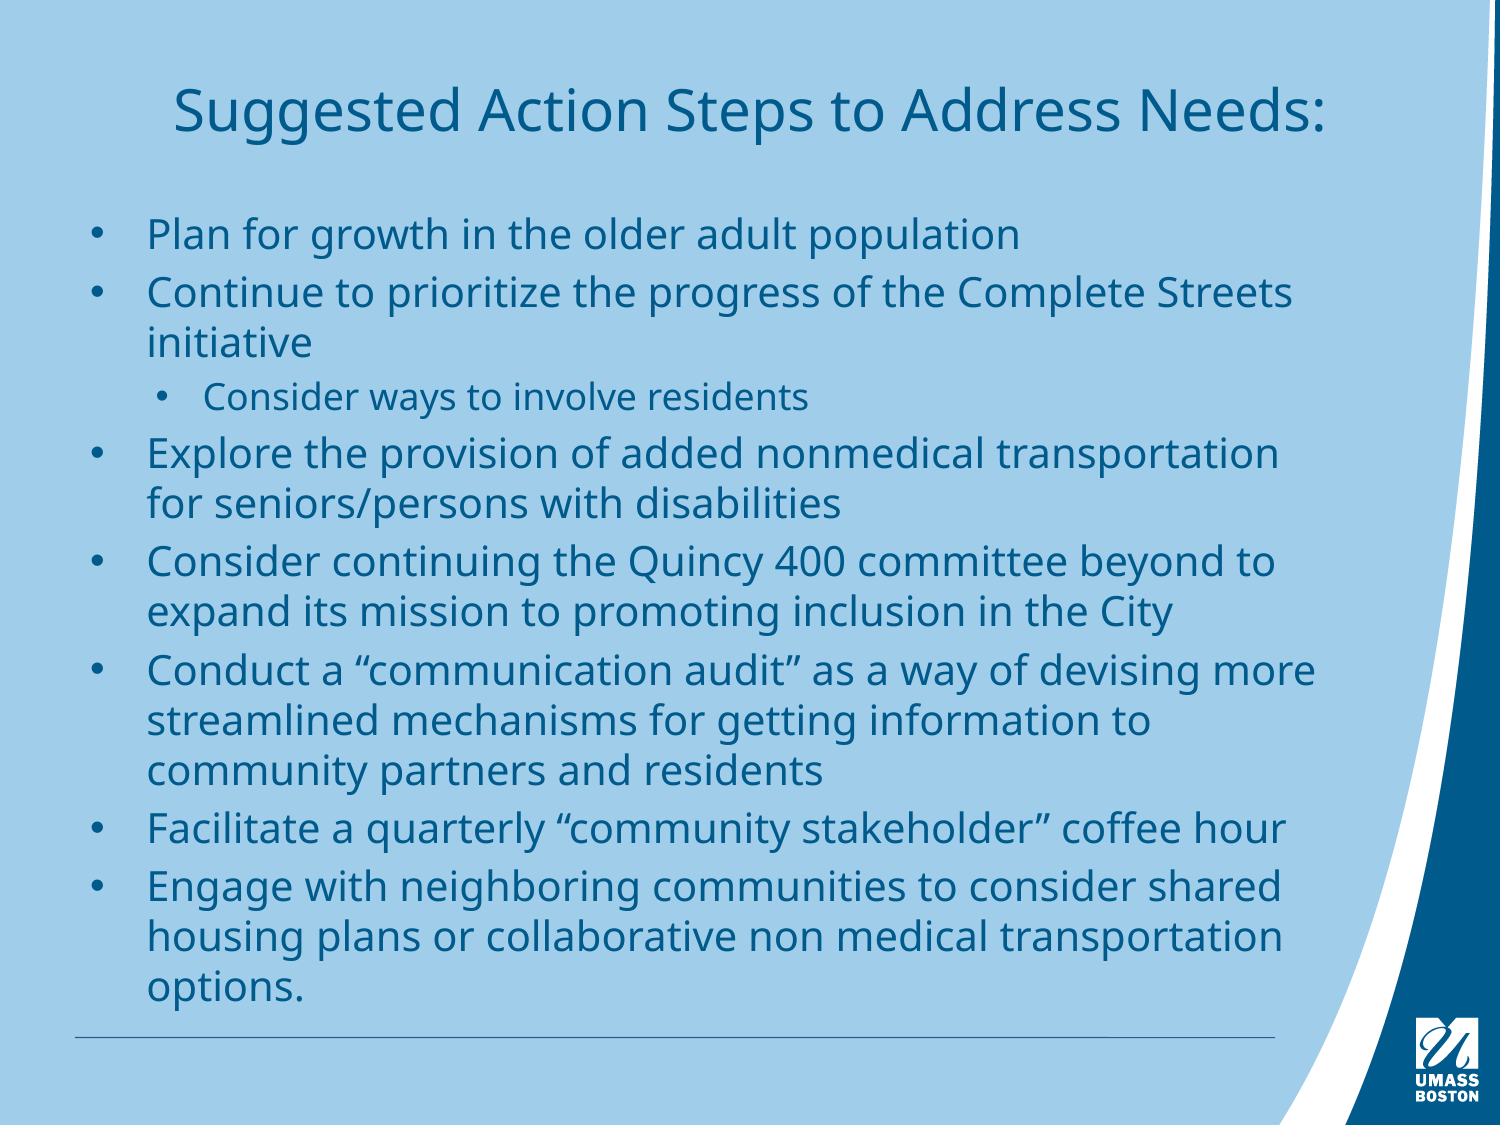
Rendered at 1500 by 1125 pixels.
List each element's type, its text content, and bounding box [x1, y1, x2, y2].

title Suggested Action Steps to Address Needs: [75, 14, 1425, 202]
list Plan for growth in the older adult population Continue to prioritize the progress of the Complete Streets initiative Consider ways to involve residents Explore the provision of added nonmedical transportation for seniors/persons with disabilities Consider continuing the Quincy 400 committee beyond to expand its mission to promoting inclusion in the City Conduct a “communication audit” as a way of devising more streamlined mechanisms for getting information to community partners and residents Facilitate a quarterly “community stakeholder” coffee hour Engage with neighboring communities to consider shared housing plans or collaborative non medical transportation options. [75, 200, 1363, 1018]
picture [0, 0, 1500, 1125]
